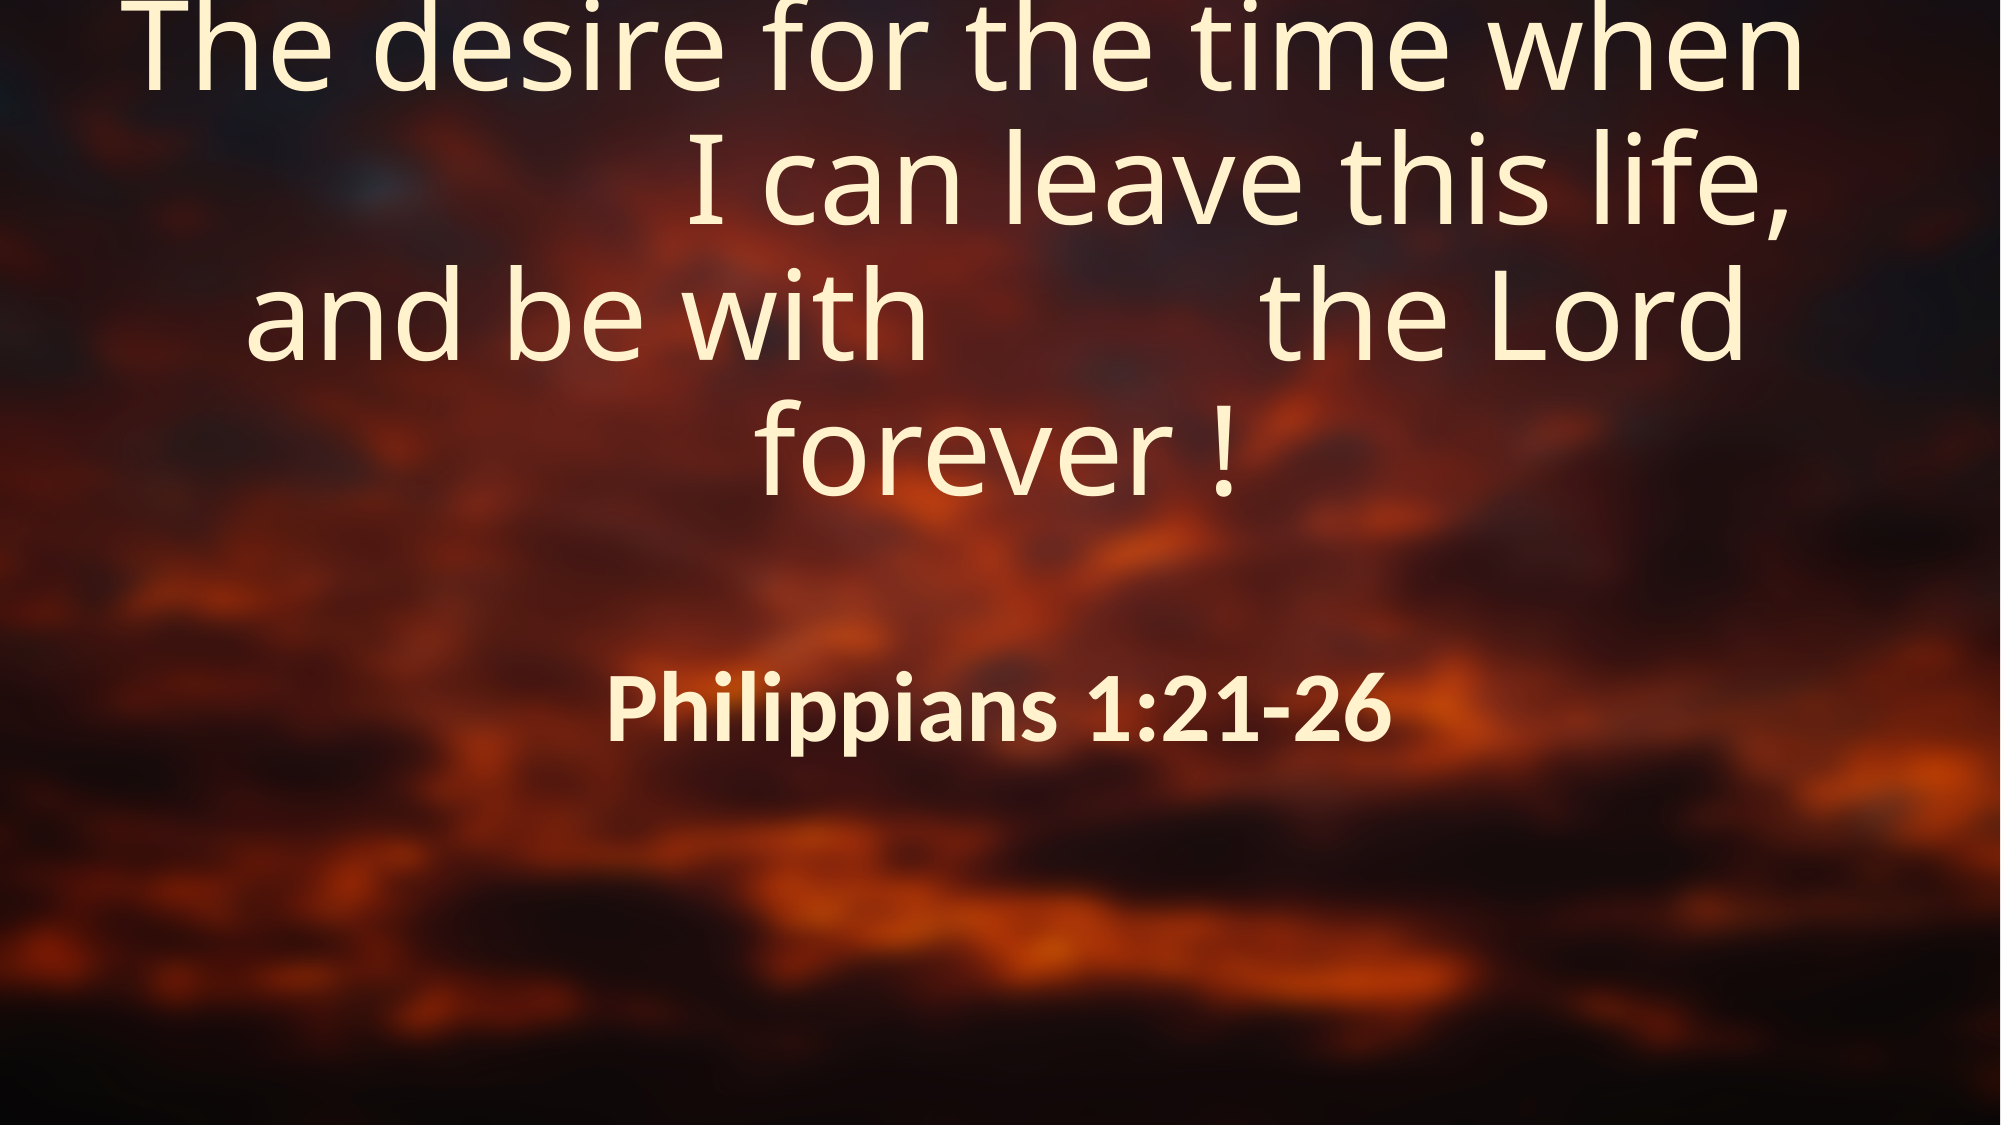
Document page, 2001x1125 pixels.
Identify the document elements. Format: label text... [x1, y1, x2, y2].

subtitle Philippians 1:21-26 [249, 647, 1750, 1017]
picture [0, 0, 2001, 1125]
title The desire for the time when I can leave this life, and be with the Lord forever ! [97, 107, 1898, 530]
